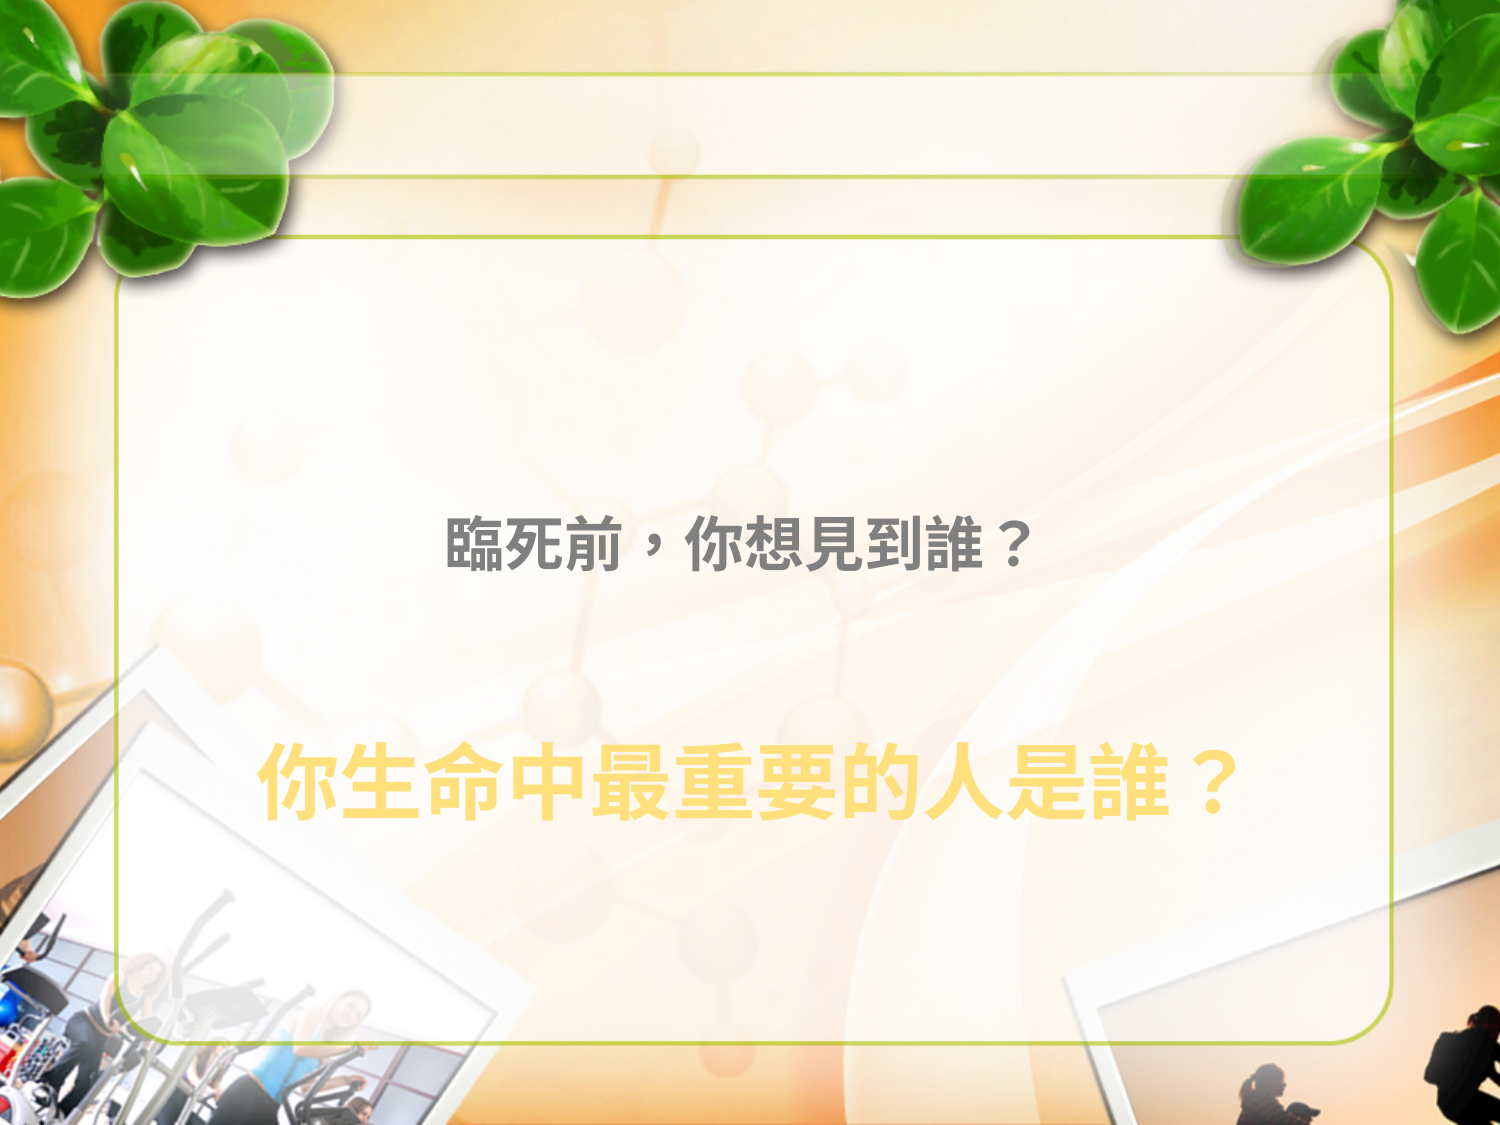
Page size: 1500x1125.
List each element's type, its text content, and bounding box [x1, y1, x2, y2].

title 你生命中最重要的人是誰？ [118, 722, 1394, 947]
picture [0, 0, 1500, 1125]
list 臨死前，你想見到誰？ [253, 476, 1235, 587]
